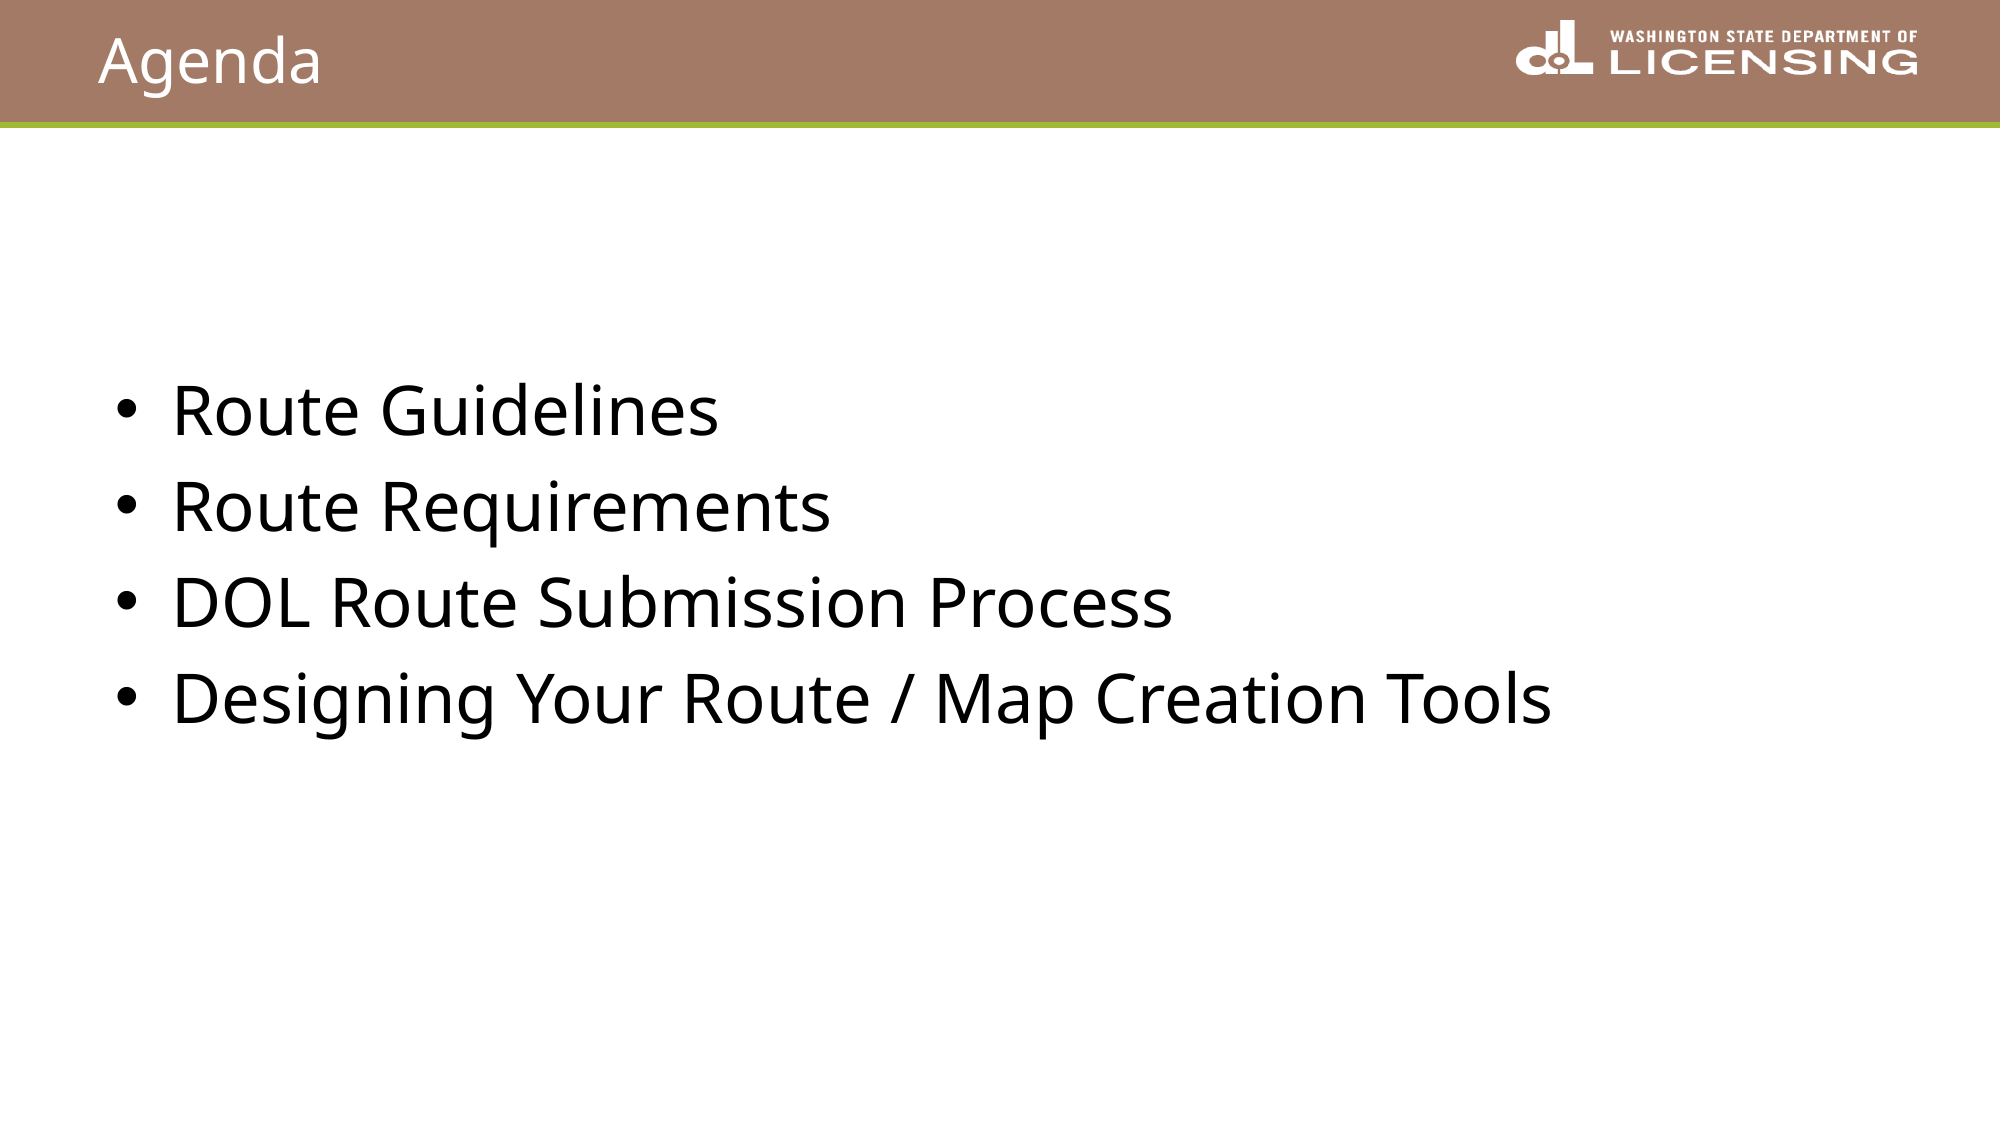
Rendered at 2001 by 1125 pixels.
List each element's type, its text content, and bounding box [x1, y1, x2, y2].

list Route Guidelines Route Requirements DOL Route Submission Process Designing Your Route / Map Creation Tools [99, 262, 1900, 1005]
picture [1516, 20, 1917, 75]
title Agenda [83, 24, 1450, 93]
